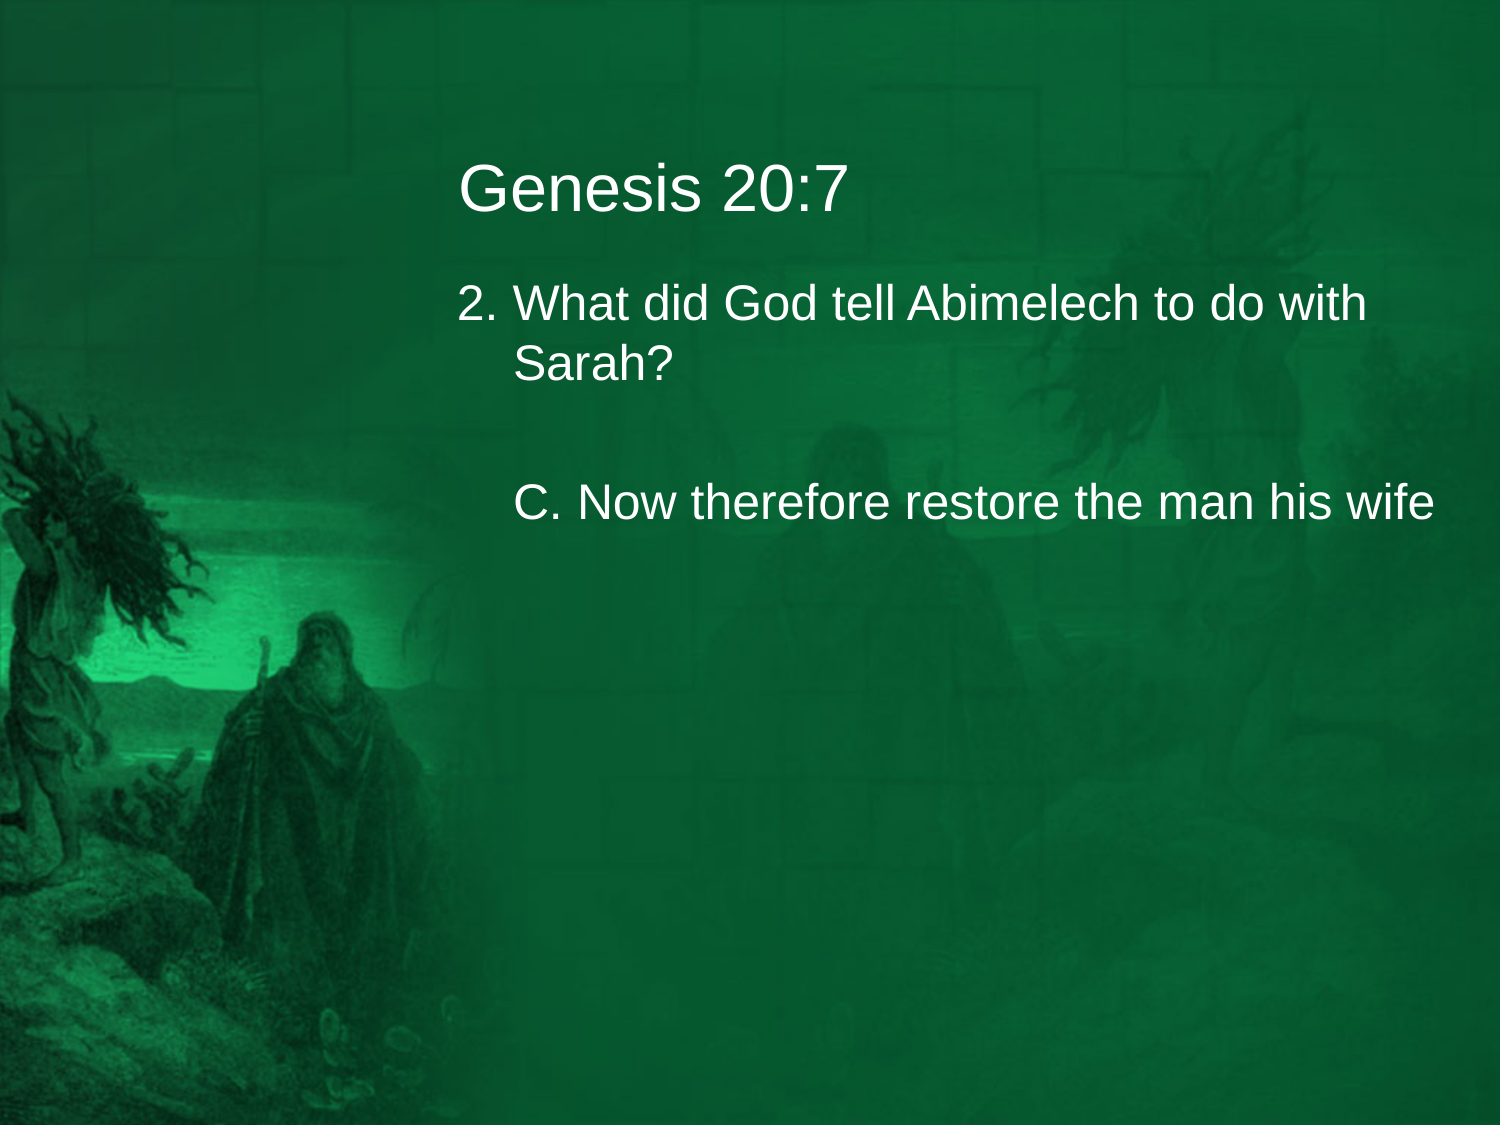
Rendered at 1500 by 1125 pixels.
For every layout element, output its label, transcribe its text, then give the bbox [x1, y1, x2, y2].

title Genesis 20:7 [443, 44, 1480, 233]
picture [0, 0, 1500, 1125]
list 2. What did God tell Abimelech to do with Sarah? C. Now therefore restore the man his wife [441, 262, 1480, 1006]
